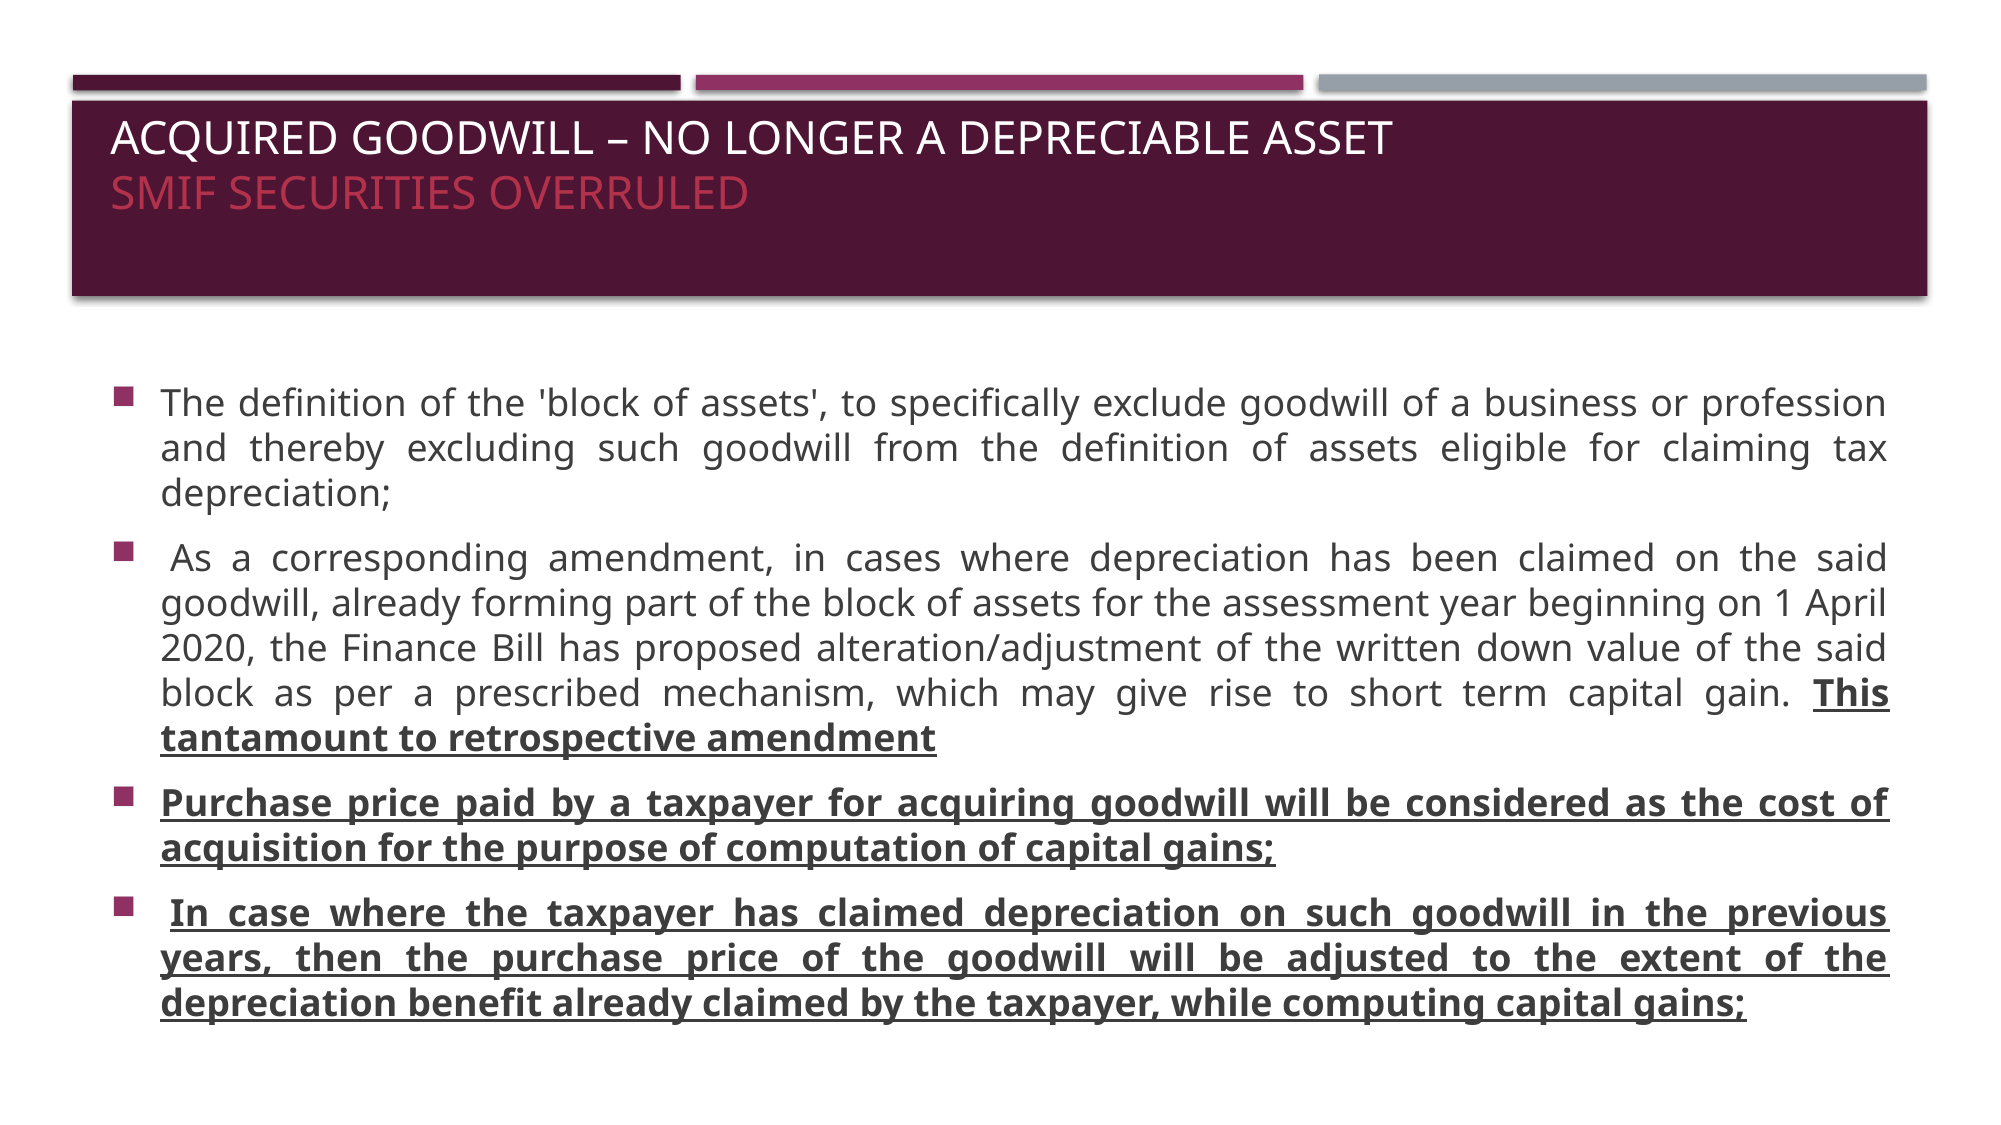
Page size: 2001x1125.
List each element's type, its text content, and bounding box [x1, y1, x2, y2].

title Acquired goodwill – no longer a depreciable asset SMIF SECURITIES OVERRULED [95, 115, 1905, 282]
list The definition of the 'block of assets', to specifically exclude goodwill of a business or profession and thereby excluding such goodwill from the definition of assets eligible for claiming tax depreciation; As a corresponding amendment, in cases where depreciation has been claimed on the said goodwill, already forming part of the block of assets for the assessment year beginning on 1 April 2020, the Finance Bill has proposed alteration/adjustment of the written down value of the said block as per a prescribed mechanism, which may give rise to short term capital gain. This tantamount to retrospective amendment Purchase price paid by a taxpayer for acquiring goodwill will be considered as the cost of acquisition for the purpose of computation of capital gains; In case where the taxpayer has claimed depreciation on such goodwill in the previous years, then the purchase price of the goodwill will be adjusted to the extent of the depreciation benefit already claimed by the taxpayer, while computing capital gains; [95, 357, 1905, 1045]
